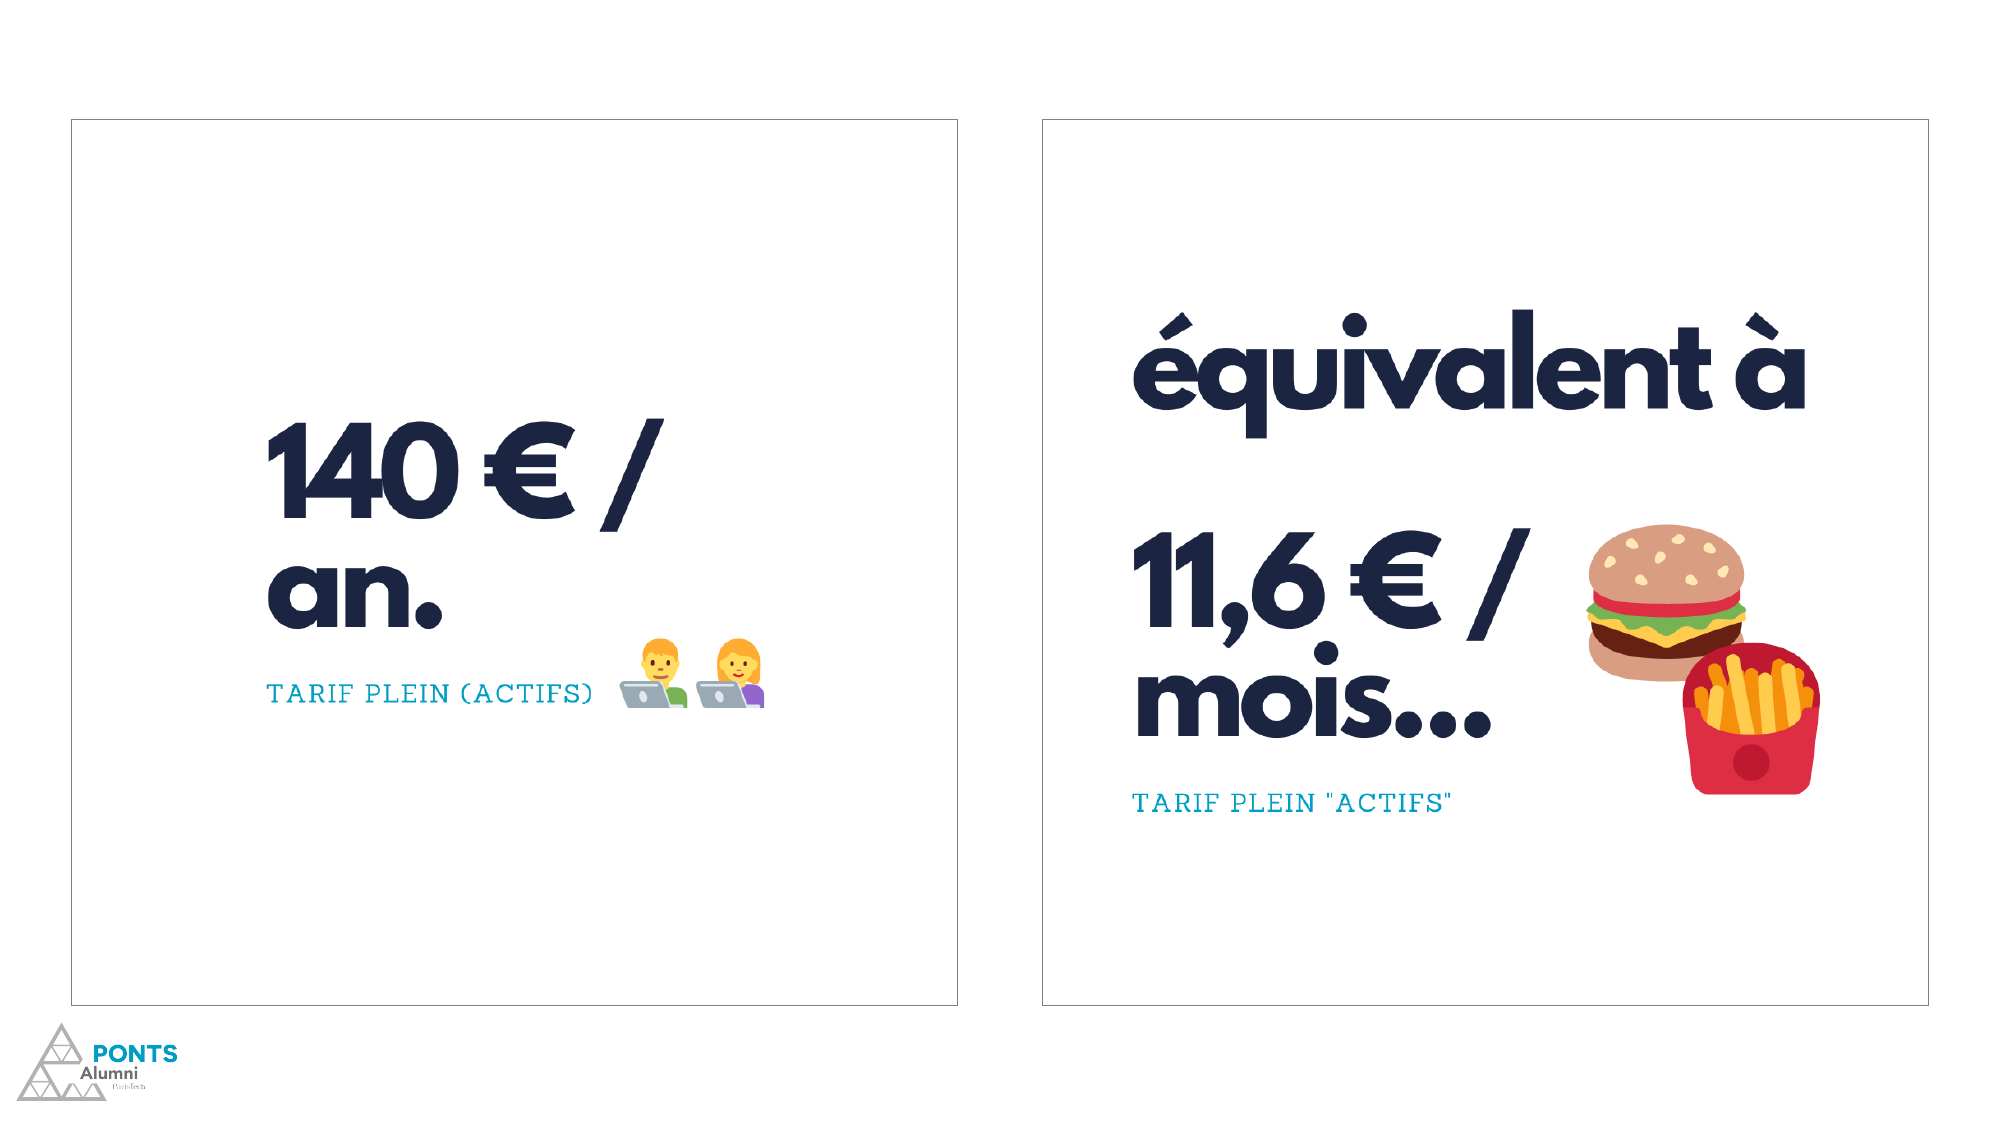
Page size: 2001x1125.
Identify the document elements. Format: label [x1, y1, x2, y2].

picture [0, 1013, 198, 1123]
picture [71, 119, 958, 1006]
picture [1042, 119, 1929, 1006]
